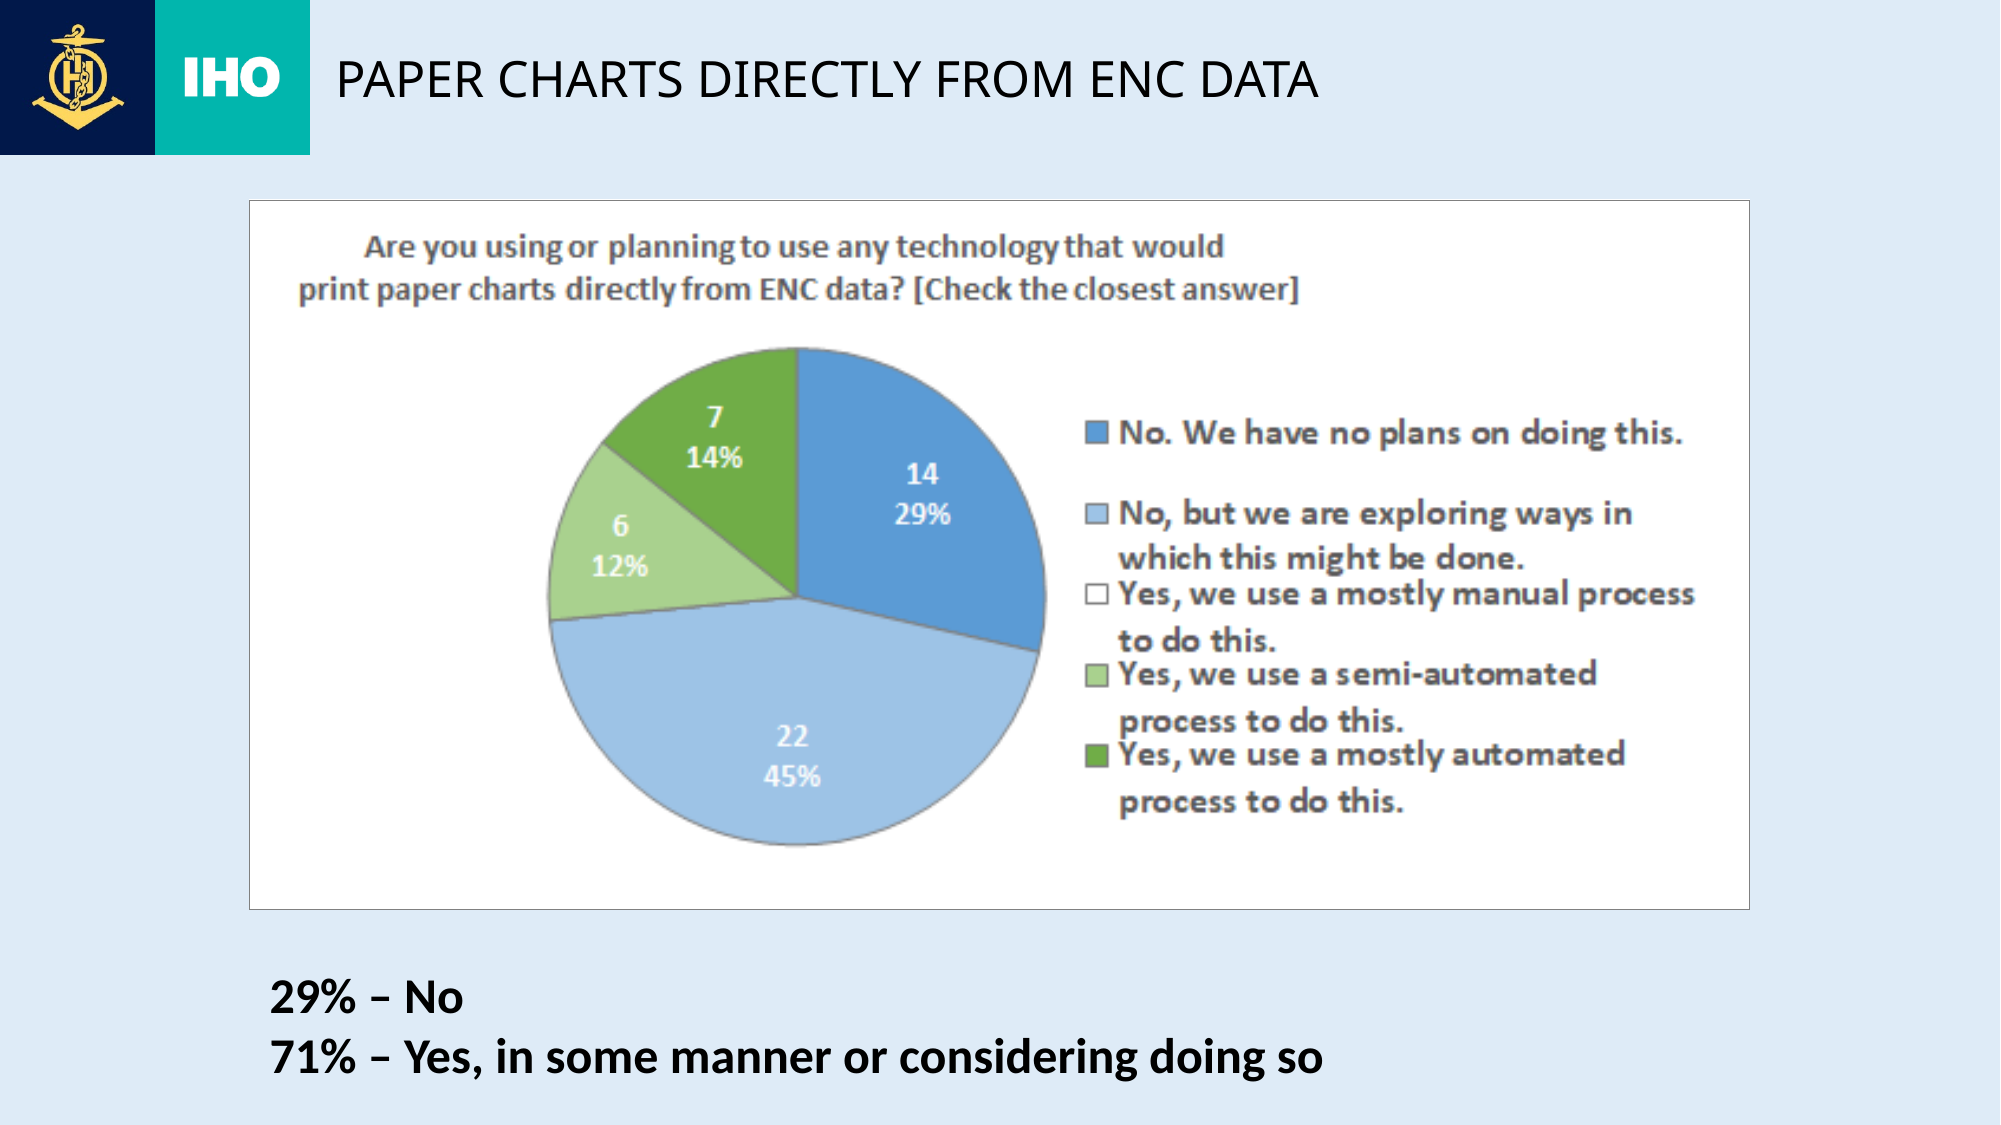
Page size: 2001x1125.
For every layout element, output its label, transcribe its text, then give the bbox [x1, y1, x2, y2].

picture [0, 0, 310, 155]
picture [249, 199, 1750, 910]
text_box 29% – No 71% – Yes, in some manner or considering doing so [254, 956, 1340, 1091]
title Paper charts directly from enc data [320, 8, 2000, 154]
